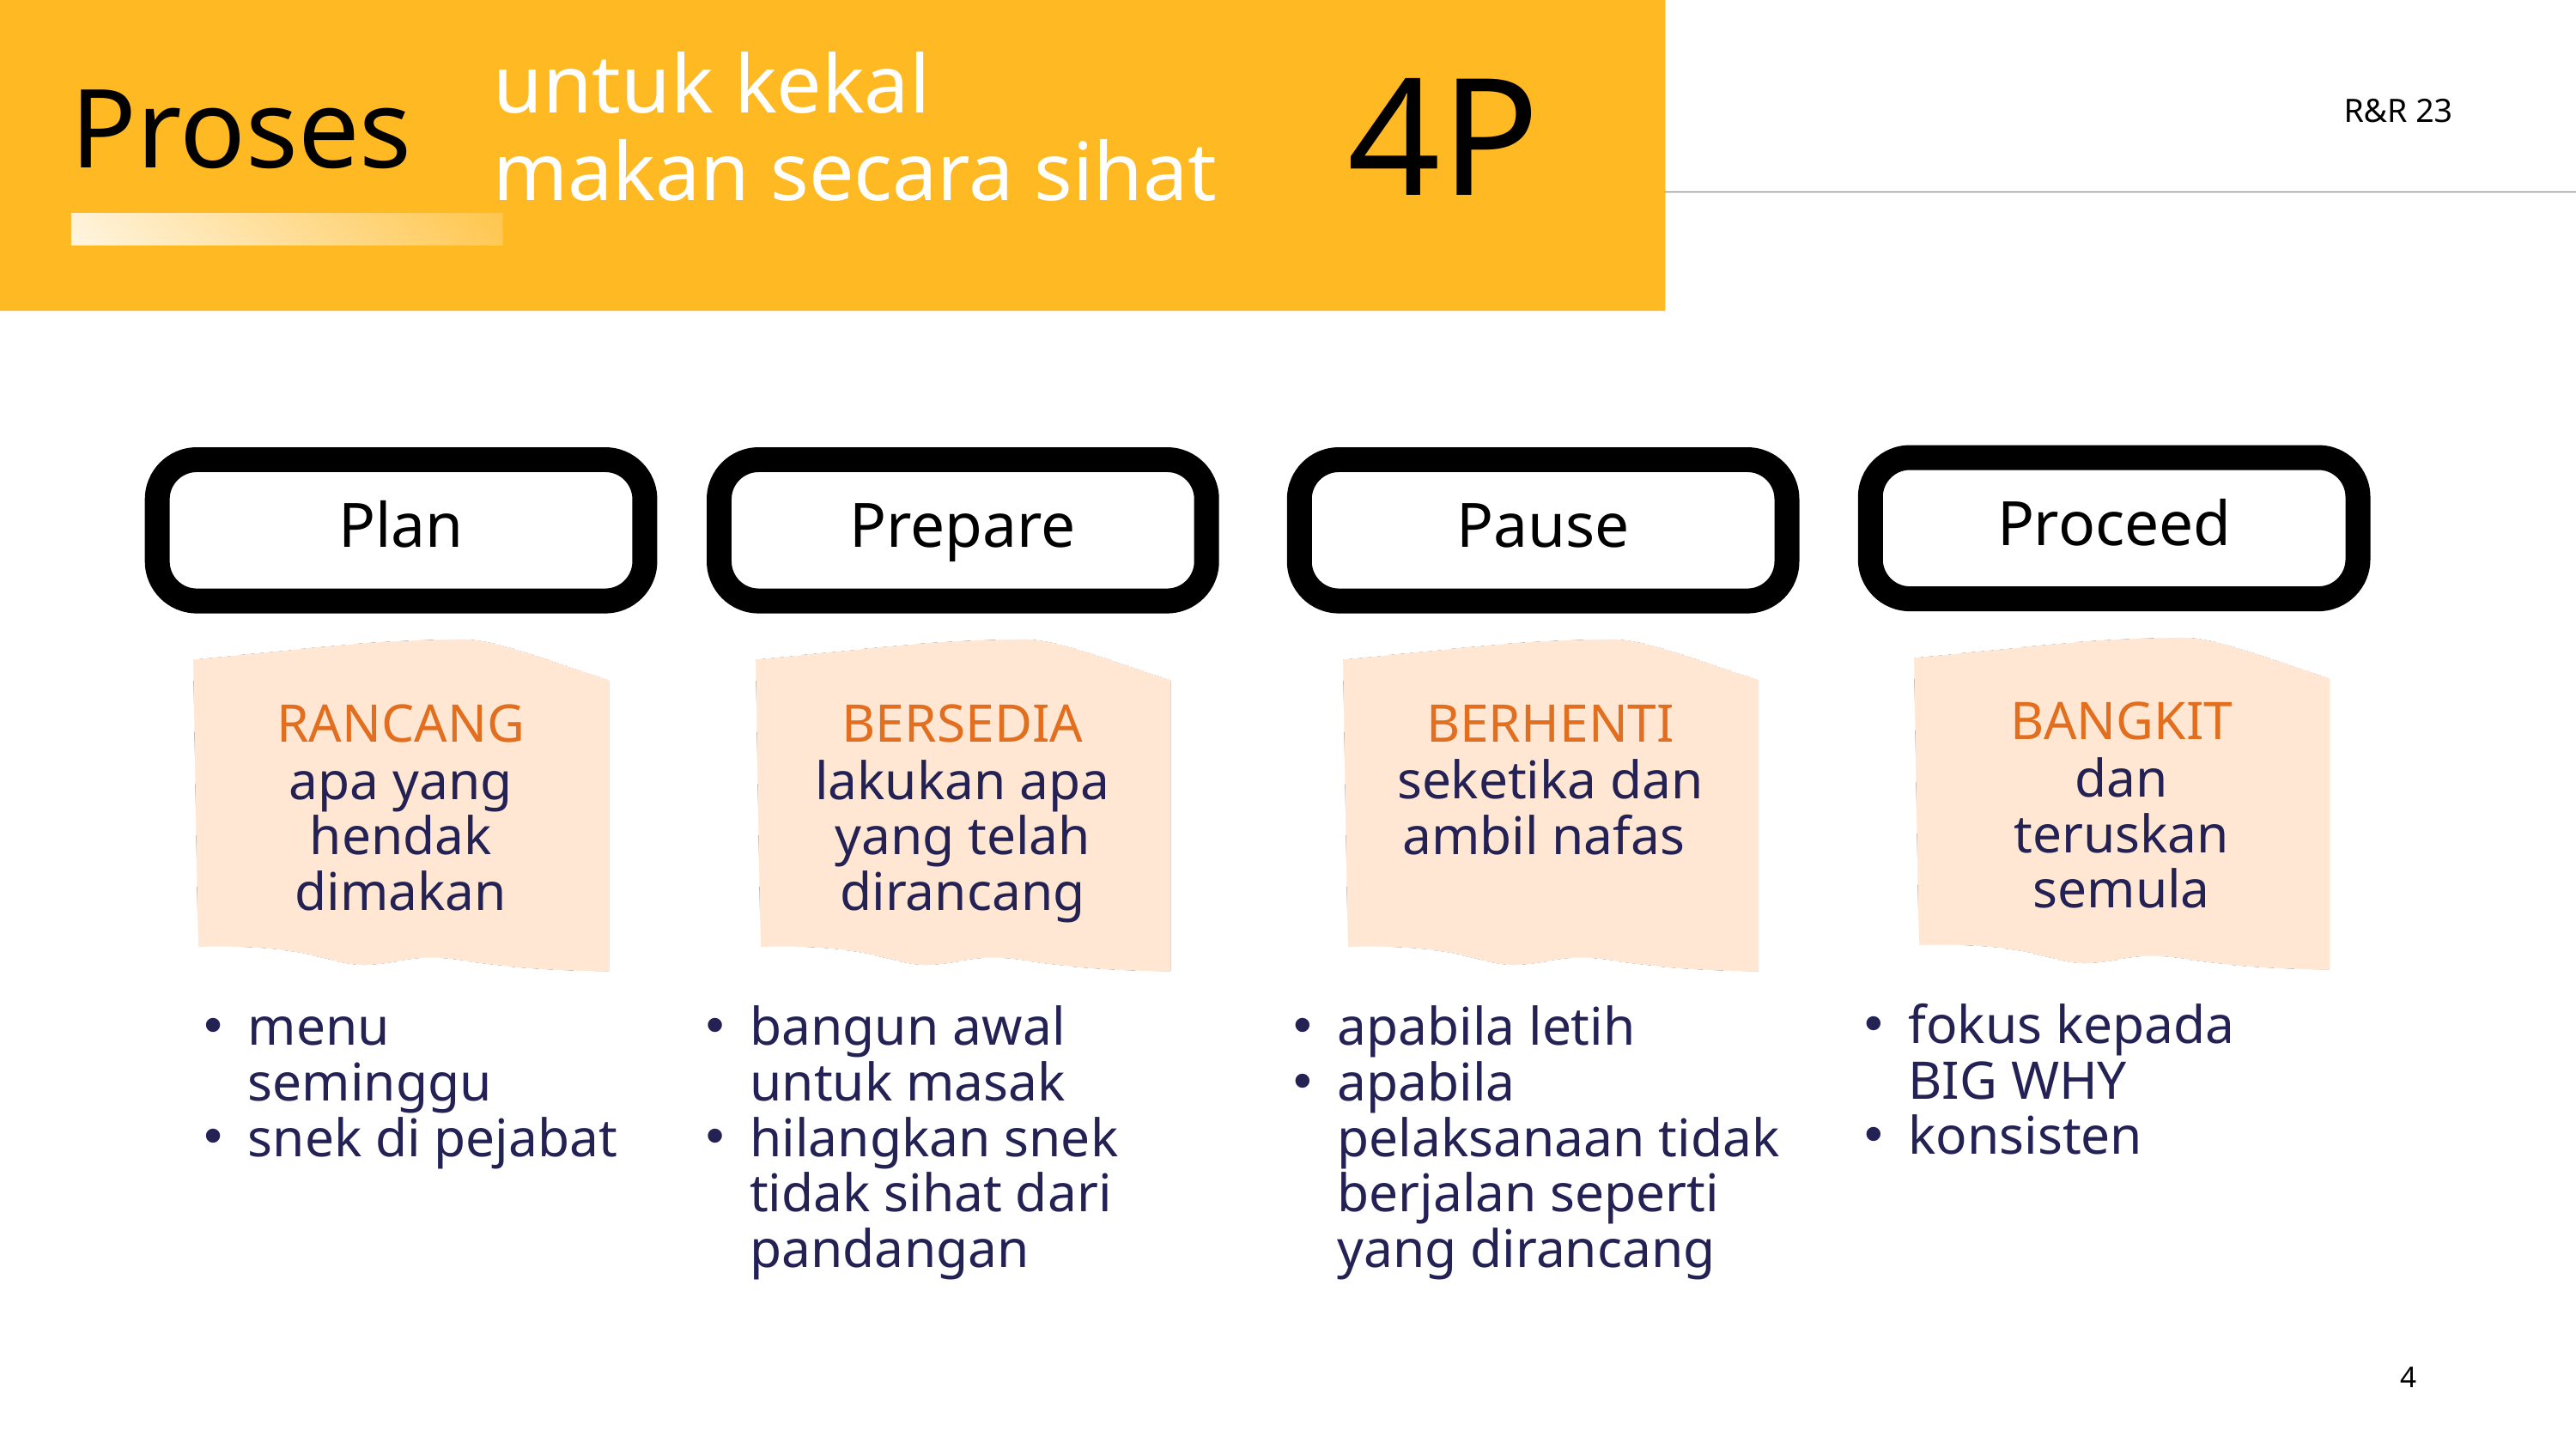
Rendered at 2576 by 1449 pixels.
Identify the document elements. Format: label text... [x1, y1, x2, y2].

text_box Proses [1323, 70, 1398, 190]
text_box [2375, 1348, 2441, 1400]
text_box apa yang hendak dimakan [203, 754, 600, 921]
text_box BERHENTI [1394, 679, 1707, 753]
text_box lakukan apa yang telah dirancang [807, 754, 1119, 921]
text_box apabila letih apabila pelaksanaan tidak berjalan seperti yang dirancang [1249, 1000, 1800, 1278]
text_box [144, 446, 658, 614]
text_box [754, 639, 1171, 972]
text_box seketika dan ambil nafas [1394, 754, 1707, 865]
text_box untuk kekal makan secara sihat [493, 40, 1323, 217]
text_box [1342, 639, 1759, 972]
text_box 4P [1118, 15, 1769, 228]
text_box [70, 213, 503, 246]
text_box [1913, 637, 2330, 970]
text_box [192, 639, 610, 972]
text_box BANGKIT [1965, 677, 2278, 750]
text_box dan teruskan semula [1965, 751, 2278, 919]
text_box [1286, 446, 1800, 614]
text_box Proses [70, 70, 493, 190]
text_box BERSEDIA [807, 679, 1119, 753]
text_box [0, 0, 1666, 312]
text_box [1857, 445, 2371, 612]
text_box RANCANG [245, 679, 557, 753]
text_box menu seminggu snek di pejabat [160, 1000, 642, 1167]
text_box fokus kepada BIG WHY konsisten [1820, 997, 2278, 1165]
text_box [706, 446, 1219, 614]
text_box R&R 23 [1485, 83, 2453, 129]
text_box bangun awal untuk masak hilangkan snek tidak sihat dari pandangan [661, 1000, 1219, 1278]
